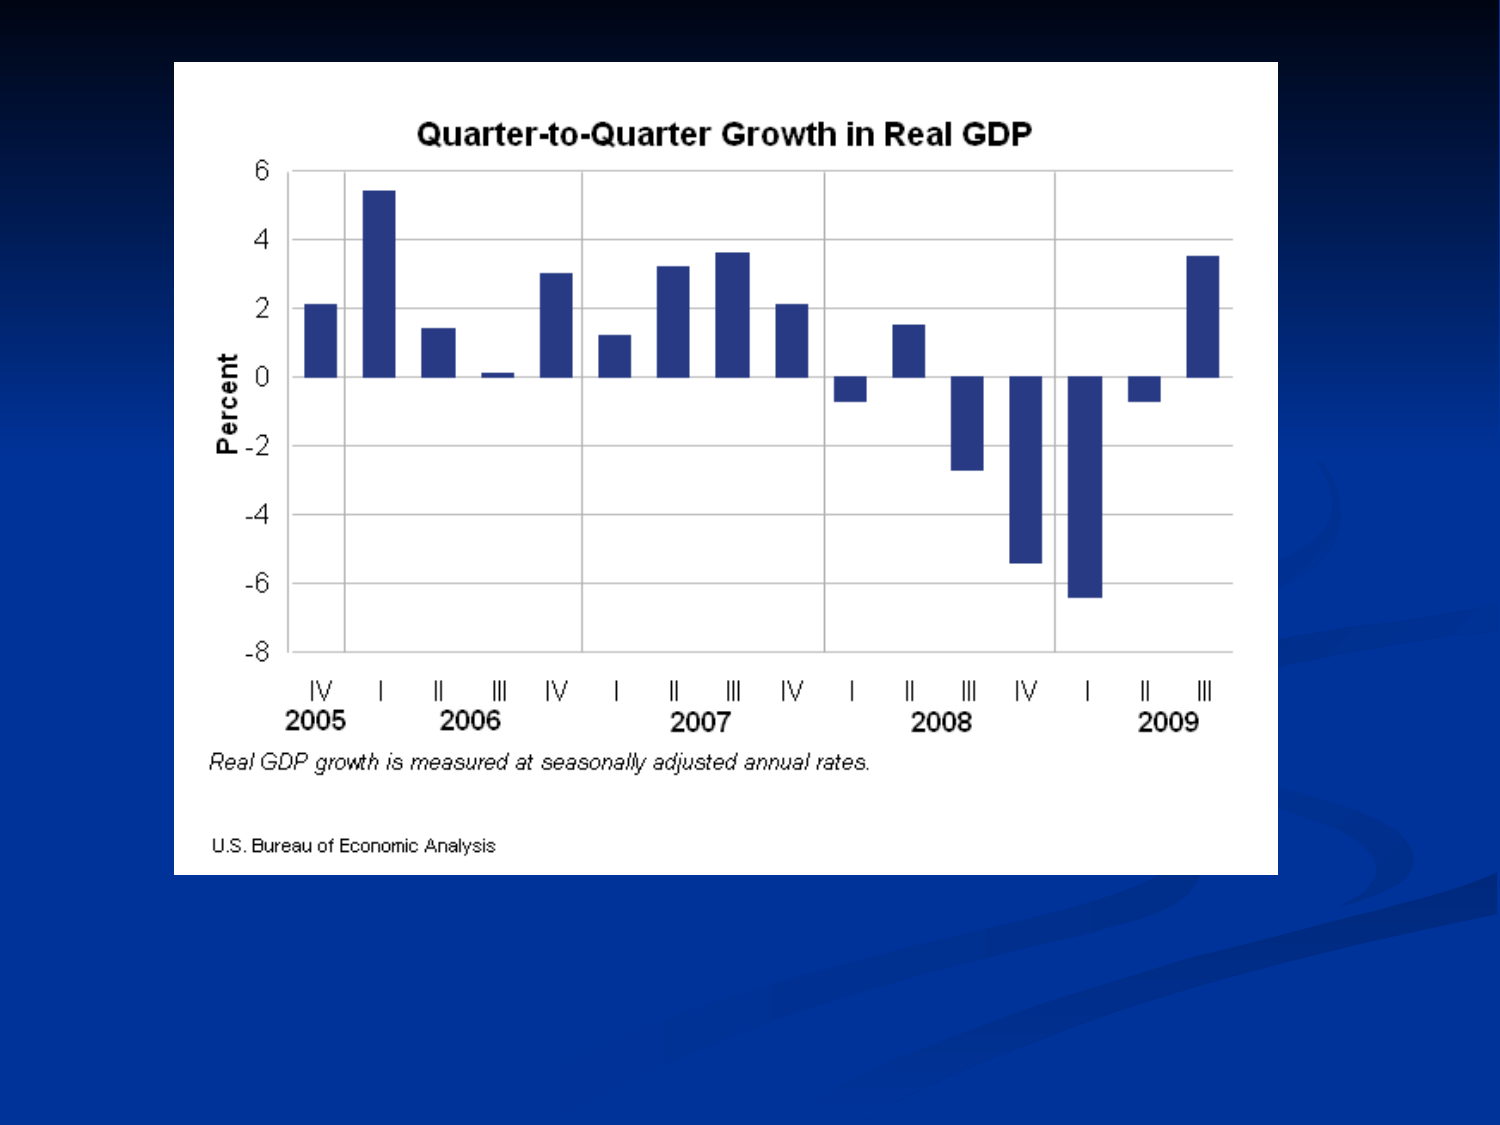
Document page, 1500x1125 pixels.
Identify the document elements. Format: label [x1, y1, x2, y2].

picture [174, 62, 1278, 876]
